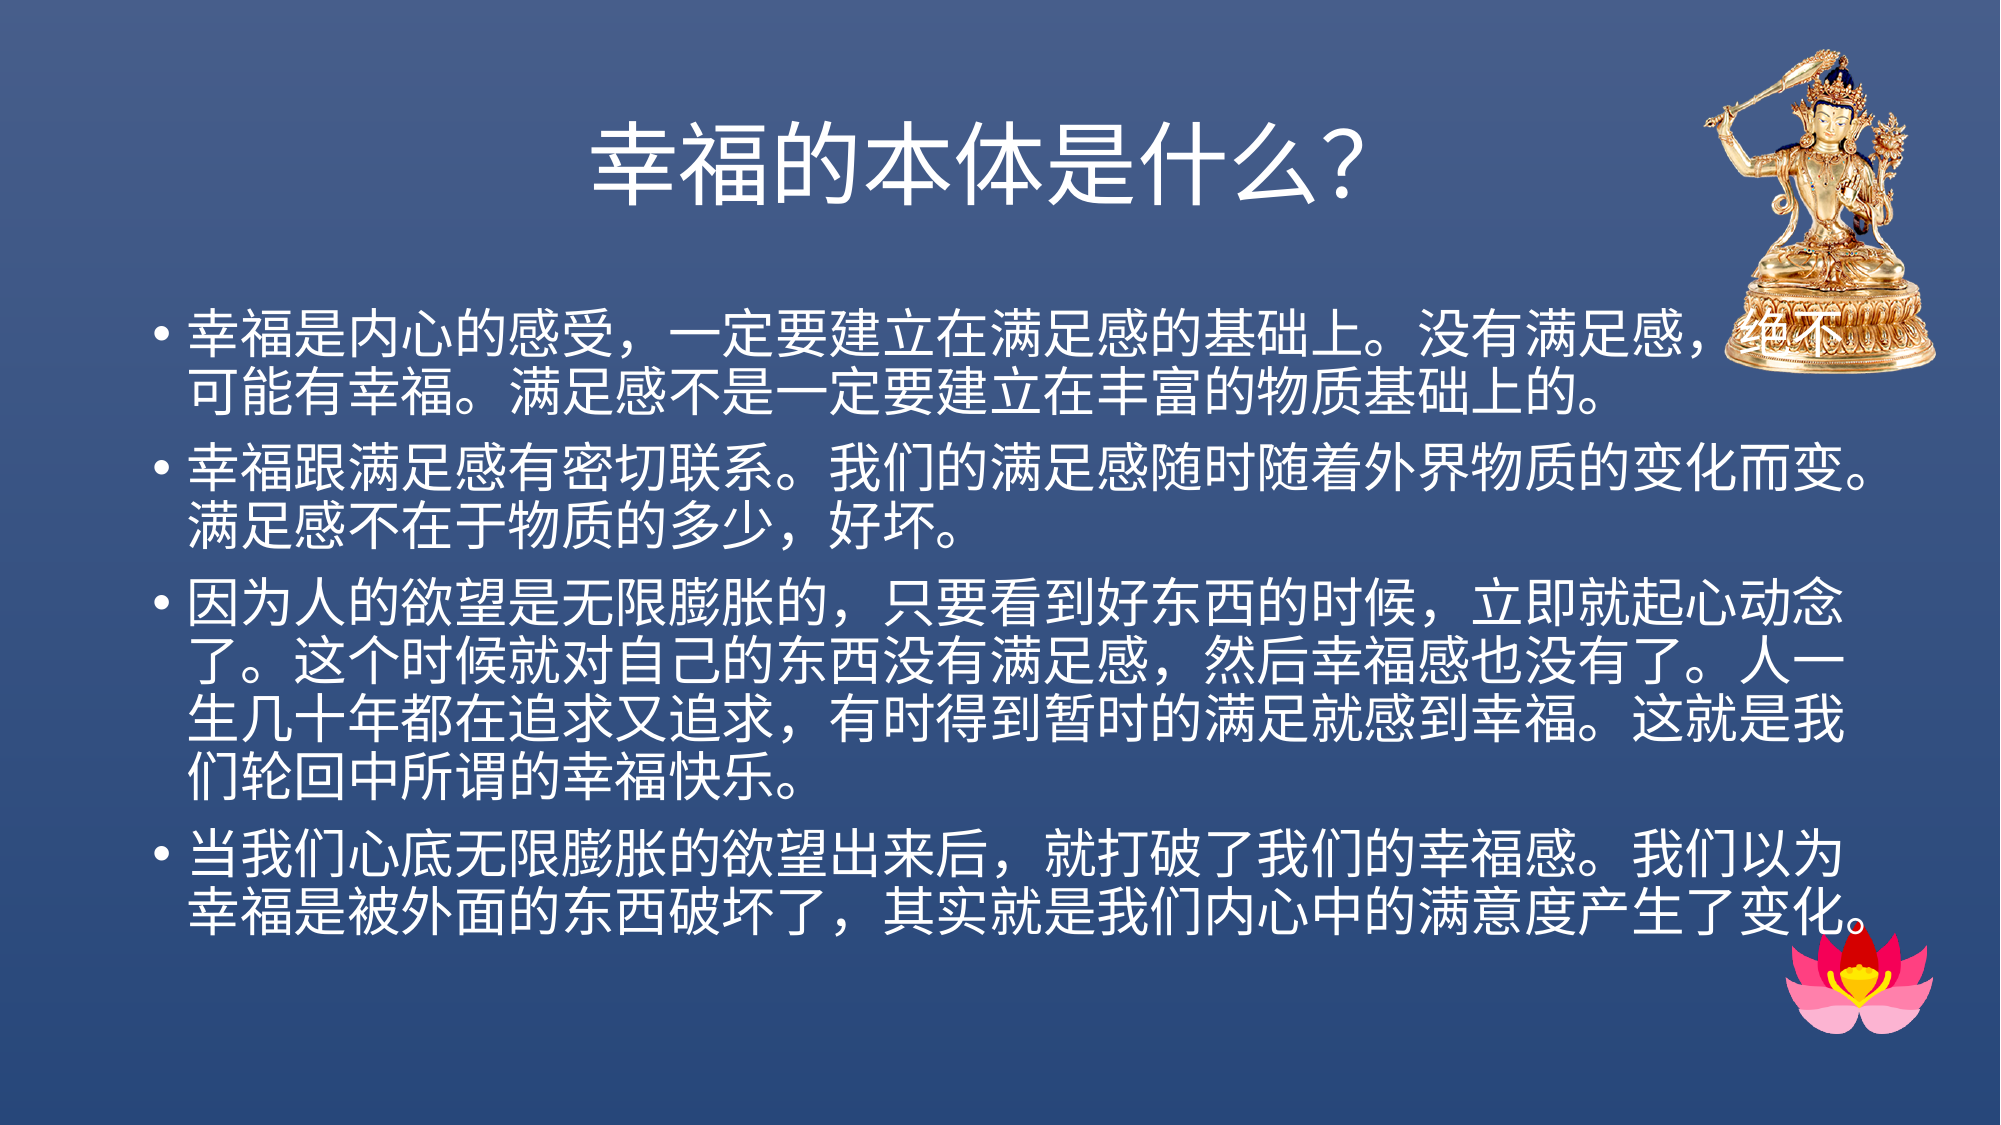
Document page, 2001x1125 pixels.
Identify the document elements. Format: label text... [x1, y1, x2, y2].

picture [1703, 49, 1936, 374]
picture [1782, 900, 1936, 1053]
title 幸福的本体是什么？ [137, 59, 1863, 278]
list 幸福是内心的感受，一定要建立在满足感的基础上。没有满足感，绝不可能有幸福。满足感不是一定要建立在丰富的物质基础上的。 幸福跟满足感有密切联系。我们的满足感随时随着外界物质的变化而变。满足感不在于物质的多少，好坏。 因为人的欲望是无限膨胀的，只要看到好东西的时候，立即就起心动念了。这个时候就对自己的东西没有满足感，然后幸福感也没有了。人一生几十年都在追求又追求，有时得到暂时的满足就感到幸福。这就是我们轮回中所谓的幸福快乐。 当我们心底无限膨胀的欲望出来后，就打破了我们的幸福感。我们以为幸福是被外面的东西破坏了，其实就是我们内心中的满意度产生了变化。 [137, 299, 1863, 1014]
